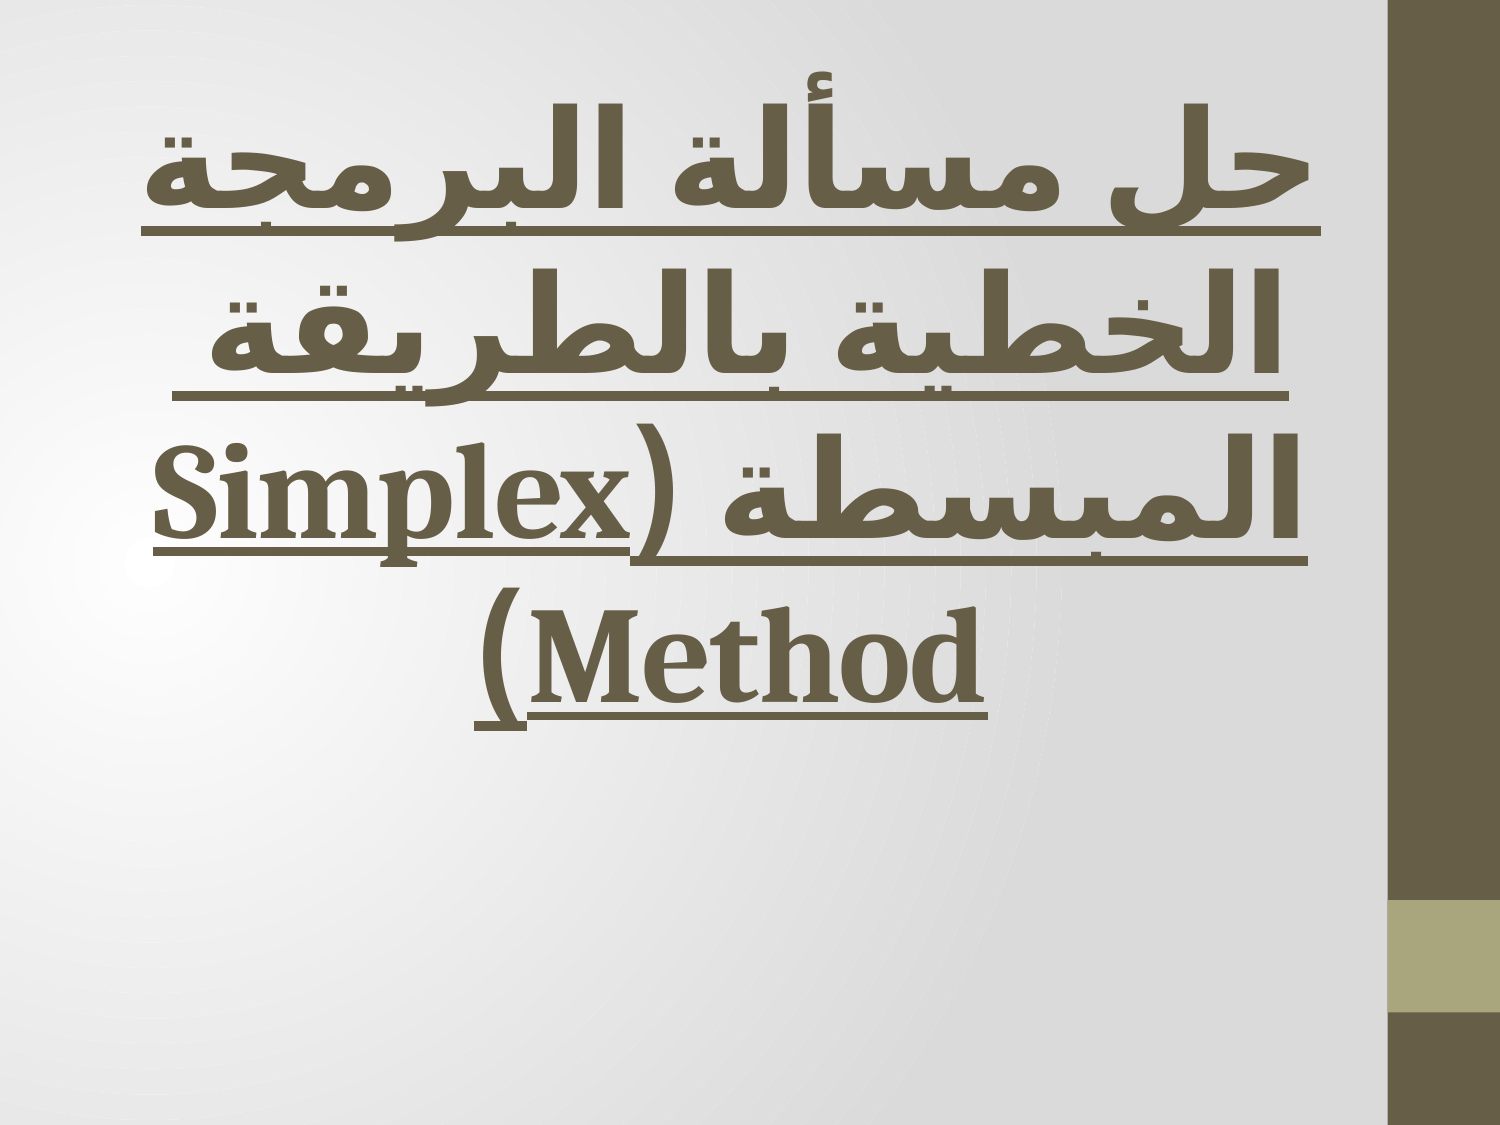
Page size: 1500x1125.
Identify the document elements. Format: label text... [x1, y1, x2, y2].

title حل مسألة البرمجة الخطية بالطريقة المبسطة (Simplex Method) [112, 312, 1350, 738]
text_box [734, 486, 766, 639]
